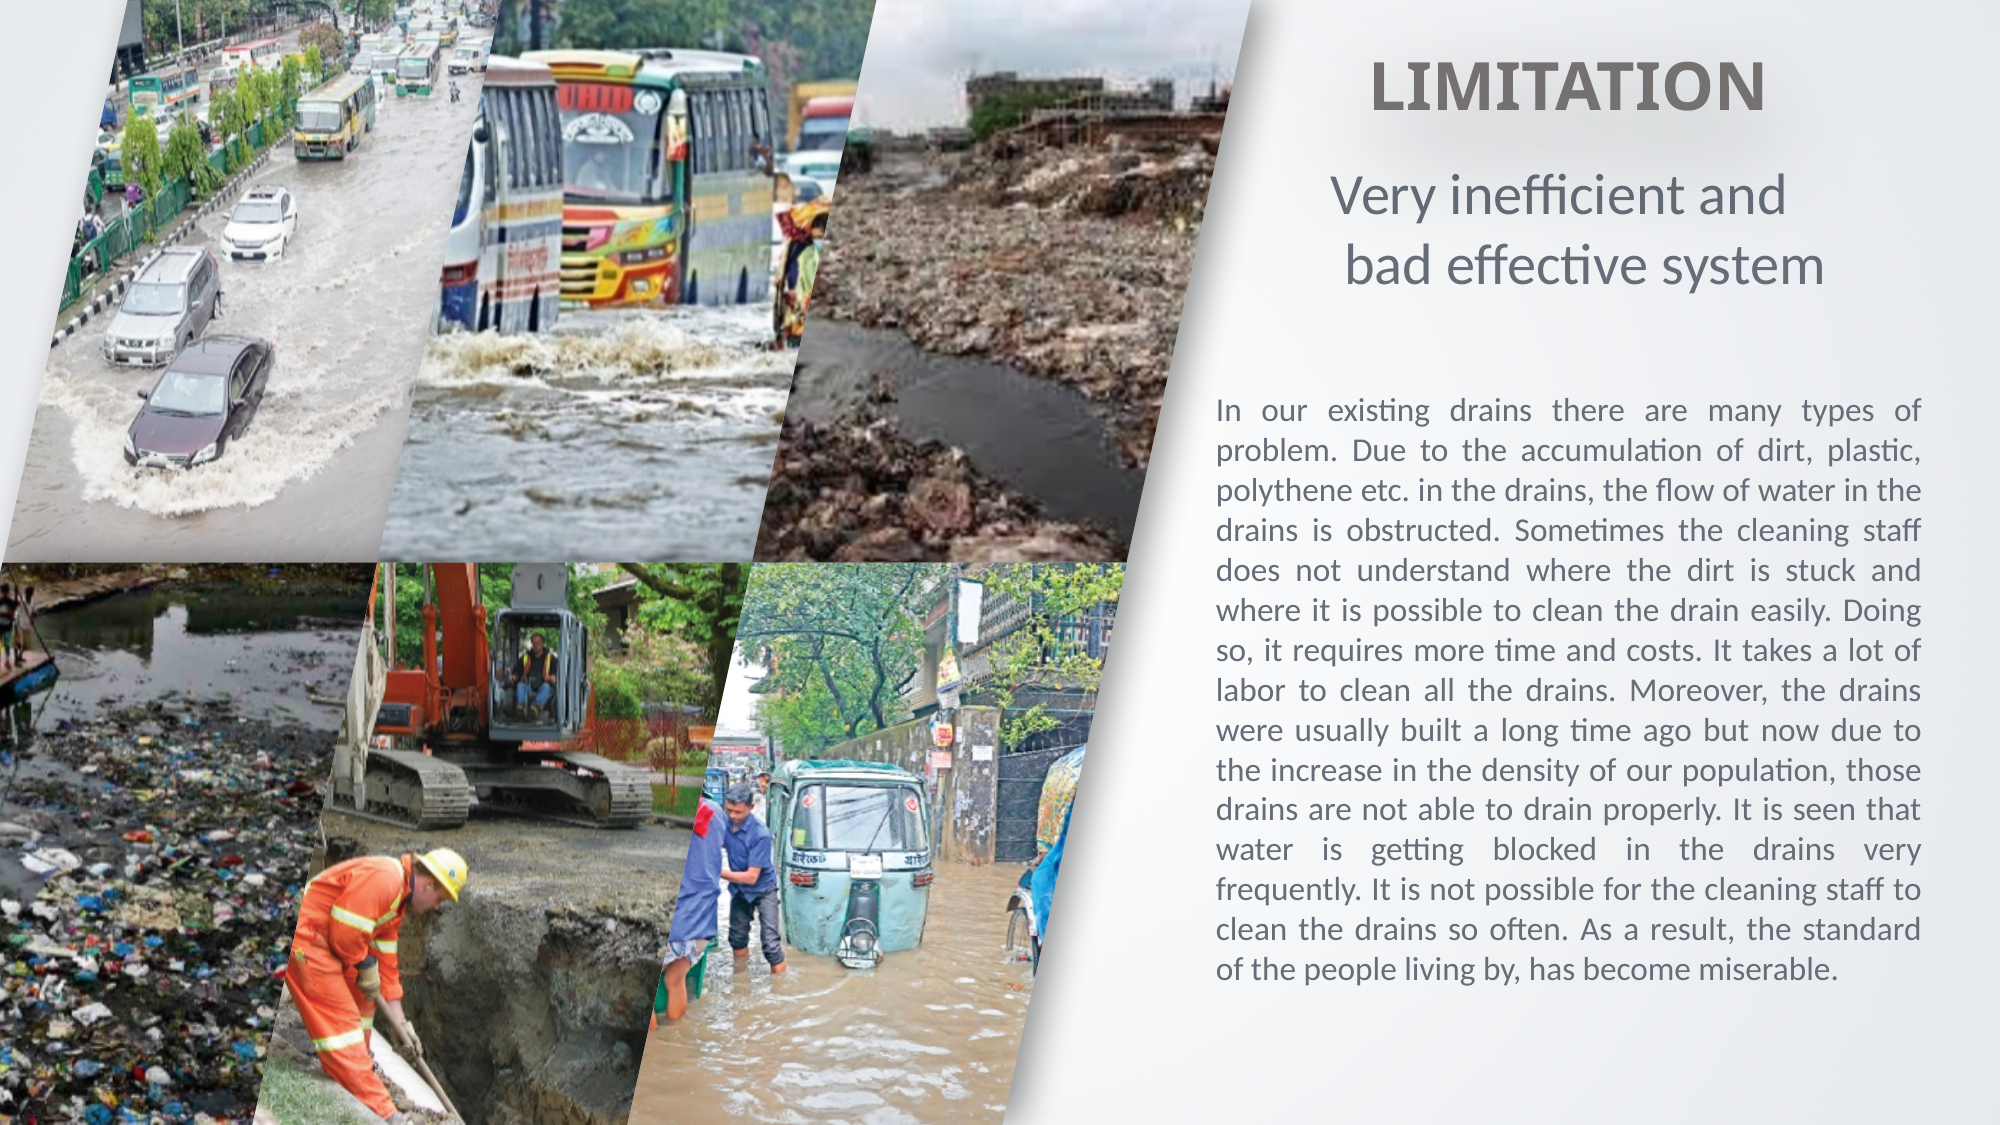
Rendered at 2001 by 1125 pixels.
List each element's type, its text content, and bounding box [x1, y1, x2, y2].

text_box In our existing drains there are many types of problem. Due to the accumulation of dirt, plastic, polythene etc. in the drains, the flow of water in the drains is obstructed. Sometimes the cleaning staff does not understand where the dirt is stuck and where it is possible to clean the drain easily. Doing so, it requires more time and costs. It takes a lot of labor to clean all the drains. Moreover, the drains were usually built a long time ago but now due to the increase in the density of our population, those drains are not able to drain properly. It is seen that water is getting blocked in the drains very frequently. It is not possible for the cleaning staff to clean the drains so often. As a result, the standard of the people living by, has become miserable. [1201, 381, 1938, 995]
text_box LIMITATION [1354, 35, 1785, 131]
picture [0, 0, 2000, 1125]
text_box Very inefficient and bad effective system [1316, 148, 2000, 304]
